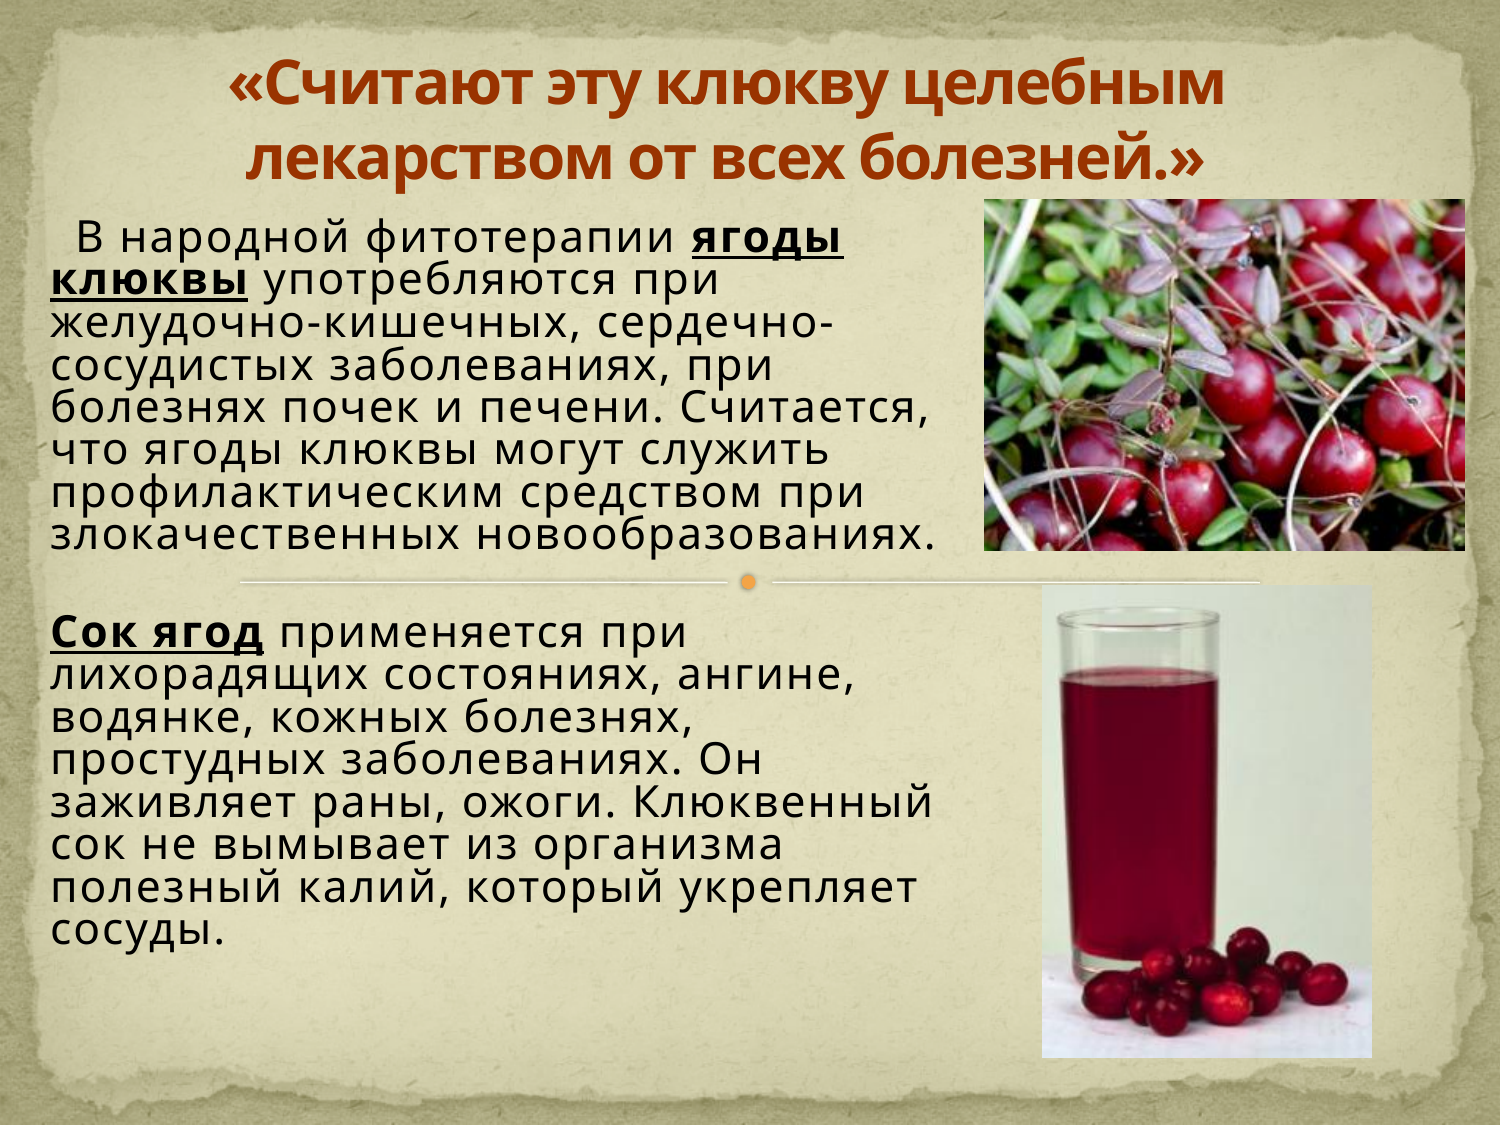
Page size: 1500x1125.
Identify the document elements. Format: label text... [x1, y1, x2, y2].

subtitle В народной фитотерапии ягоды клюквы употребляются при желудочно-кишечных, сердечно-сосудистых заболеваниях, при болезнях почек и печени. Считается, что ягоды клюквы могут служить профилактическим средством при злокачественных новообразованиях. Сок ягод применяется при лихорадящих состояниях, ангине, водянке, кожных болезнях, простудных заболеваниях. Он заживляет раны, ожоги. Клюквенный сок не вымывает из организма полезный калий, который укрепляет сосуды. [34, 210, 973, 1055]
picture [1042, 585, 1372, 1058]
title «Считают эту клюкву целебным лекарством от всех болезней.» [81, 35, 1372, 200]
picture [984, 199, 1465, 551]
